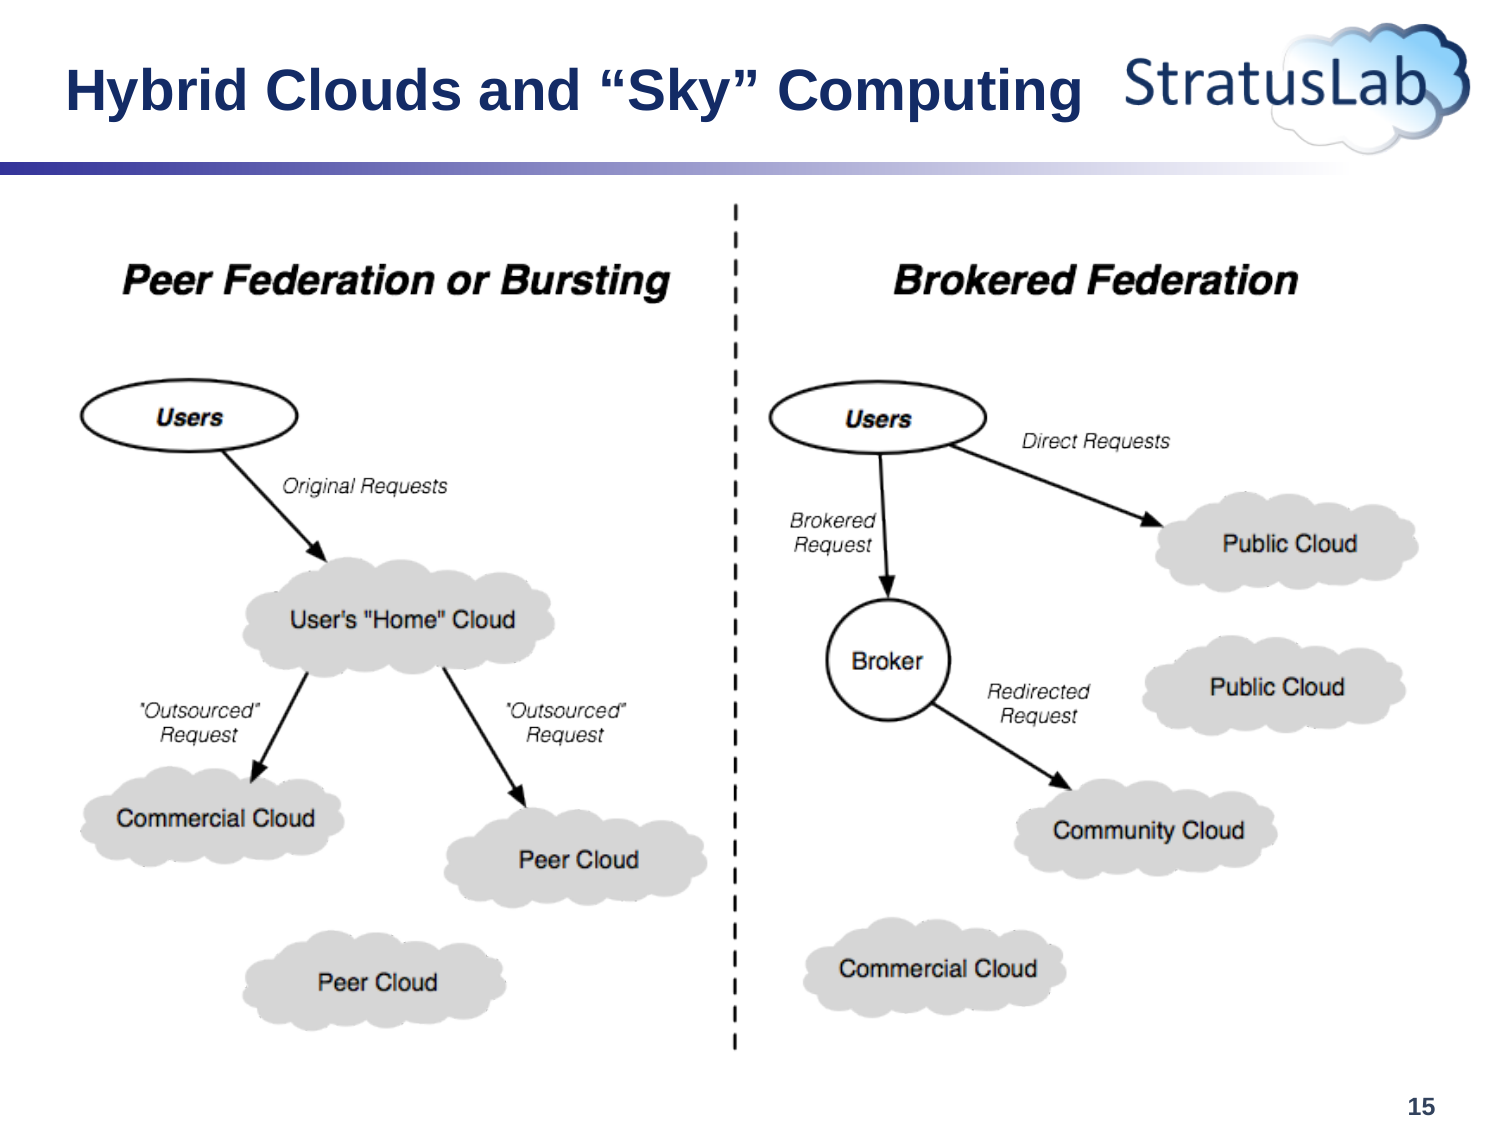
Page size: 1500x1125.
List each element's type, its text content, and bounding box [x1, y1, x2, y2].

title Hybrid Clouds and “Sky” Computing [49, 12, 1113, 161]
picture [49, 19, 1478, 1088]
